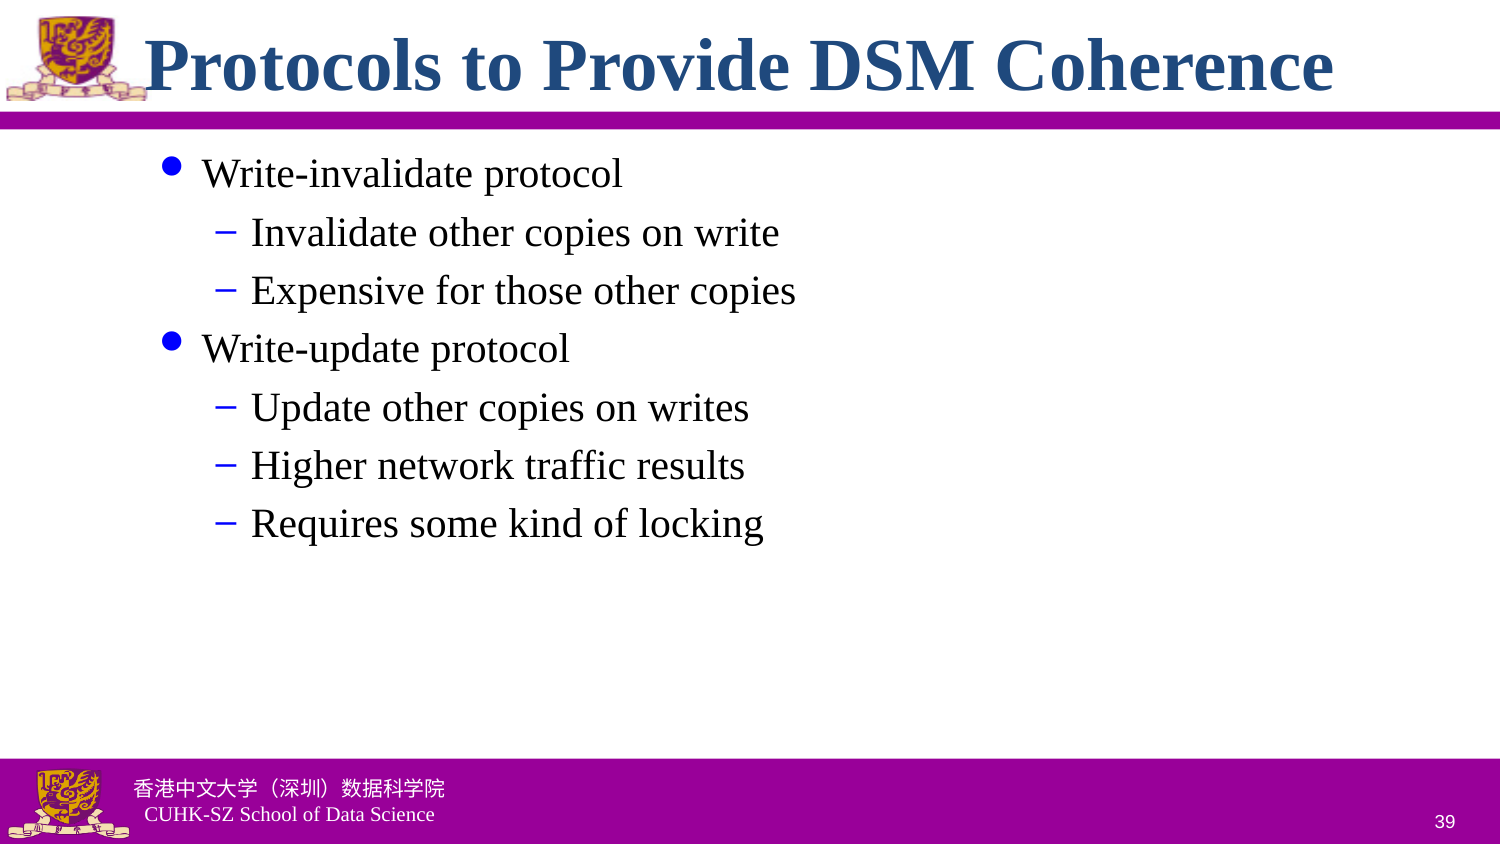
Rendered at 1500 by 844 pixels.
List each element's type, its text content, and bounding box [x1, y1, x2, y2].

picture [5, 15, 152, 101]
title Protocols to Provide DSM Coherence [128, 17, 1424, 104]
picture [7, 768, 130, 839]
list Write-invalidate protocol Invalidate other copies on write Expensive for those other copies Write-update protocol Update other copies on writes Higher network traffic results Requires some kind of locking [144, 138, 1426, 592]
slide_number 39 [1120, 802, 1471, 844]
